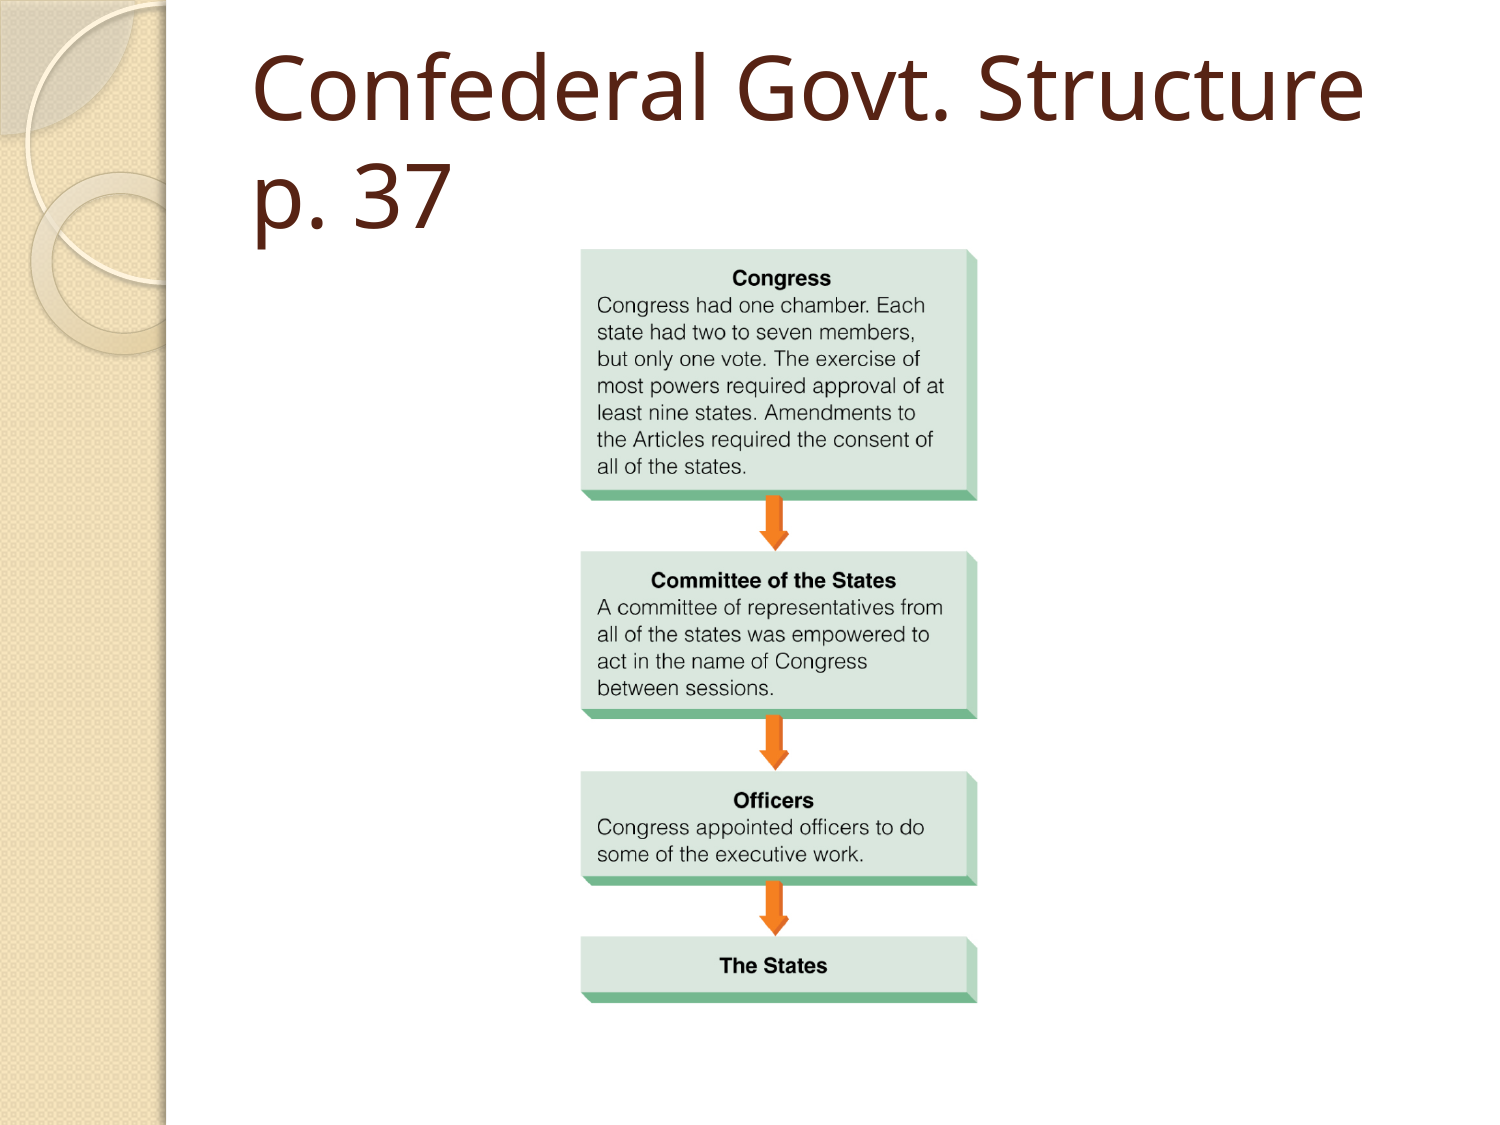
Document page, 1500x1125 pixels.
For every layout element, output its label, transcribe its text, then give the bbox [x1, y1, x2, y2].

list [574, 237, 991, 1026]
title Confederal Govt. Structure p. 37 [235, 45, 1466, 233]
